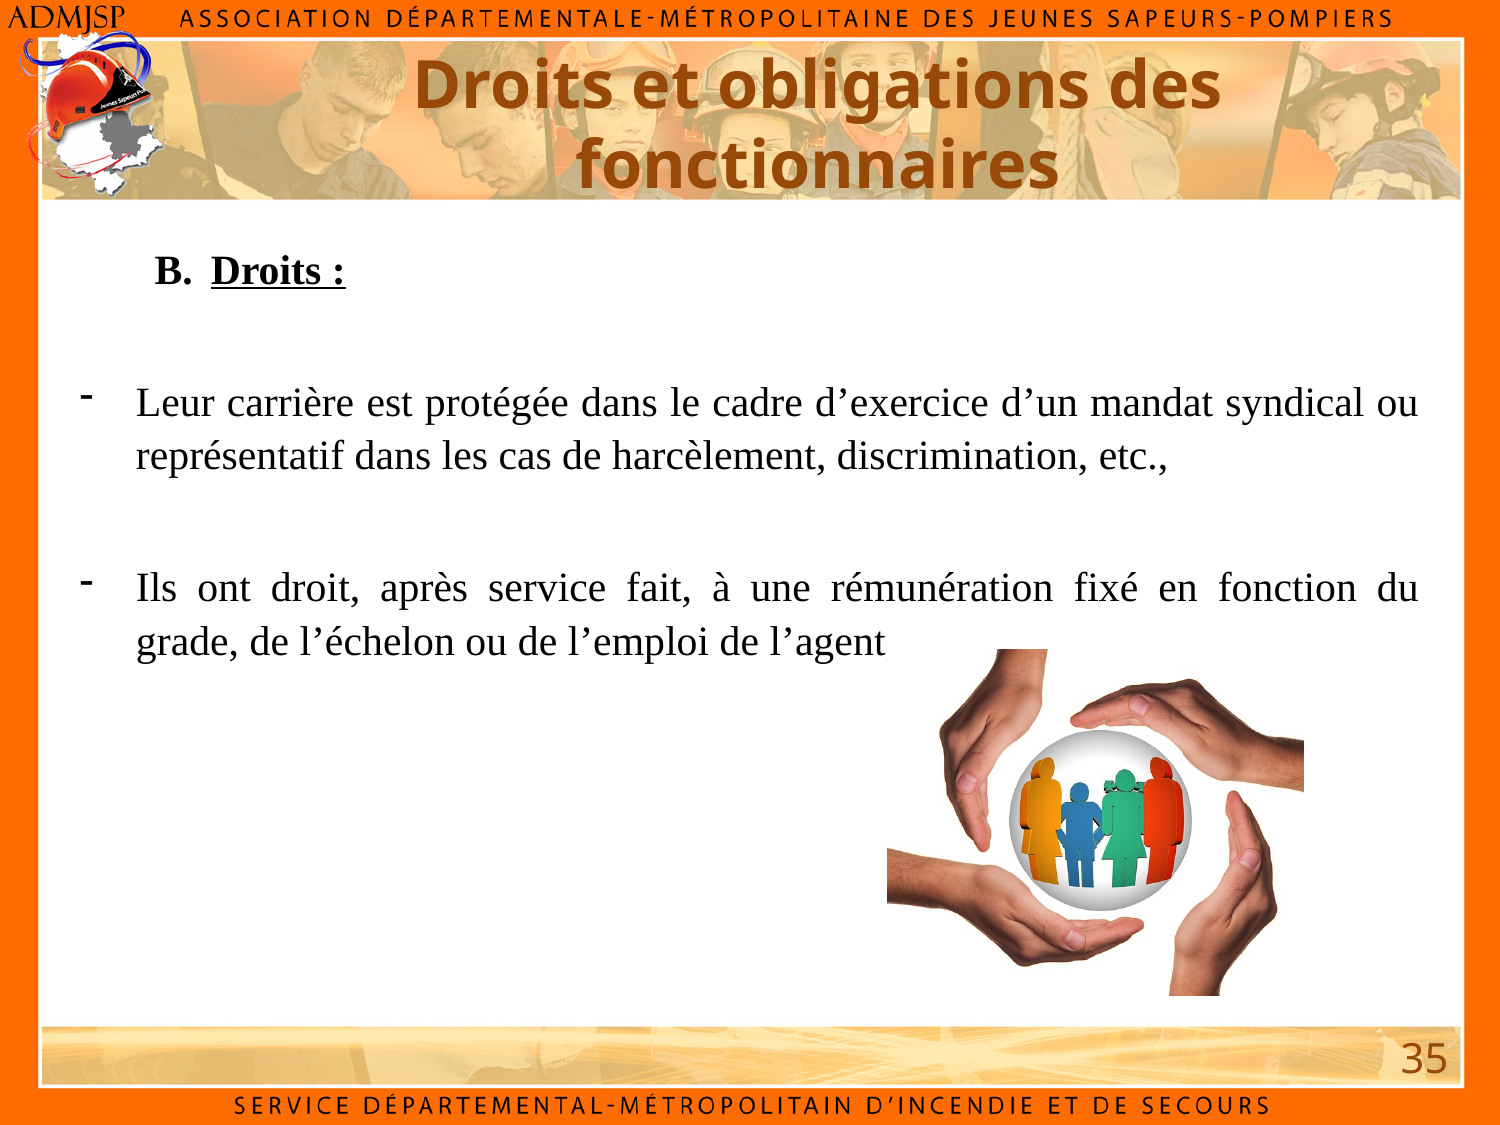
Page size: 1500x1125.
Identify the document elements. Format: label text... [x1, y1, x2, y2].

text_box 35 [1113, 1029, 1464, 1090]
picture [0, 0, 1500, 1125]
text_box Droits : Leur carrière est protégée dans le cadre d’exercice d’un mandat syndical ou représentatif dans les cas de harcèlement, discrimination, etc., Ils ont droit, après service fait, à une rémunération fixé en fonction du grade, de l’échelon ou de l’emploi de l’agent, [64, 231, 1436, 672]
title Droits et obligations des fonctionnaires [183, 45, 1454, 200]
